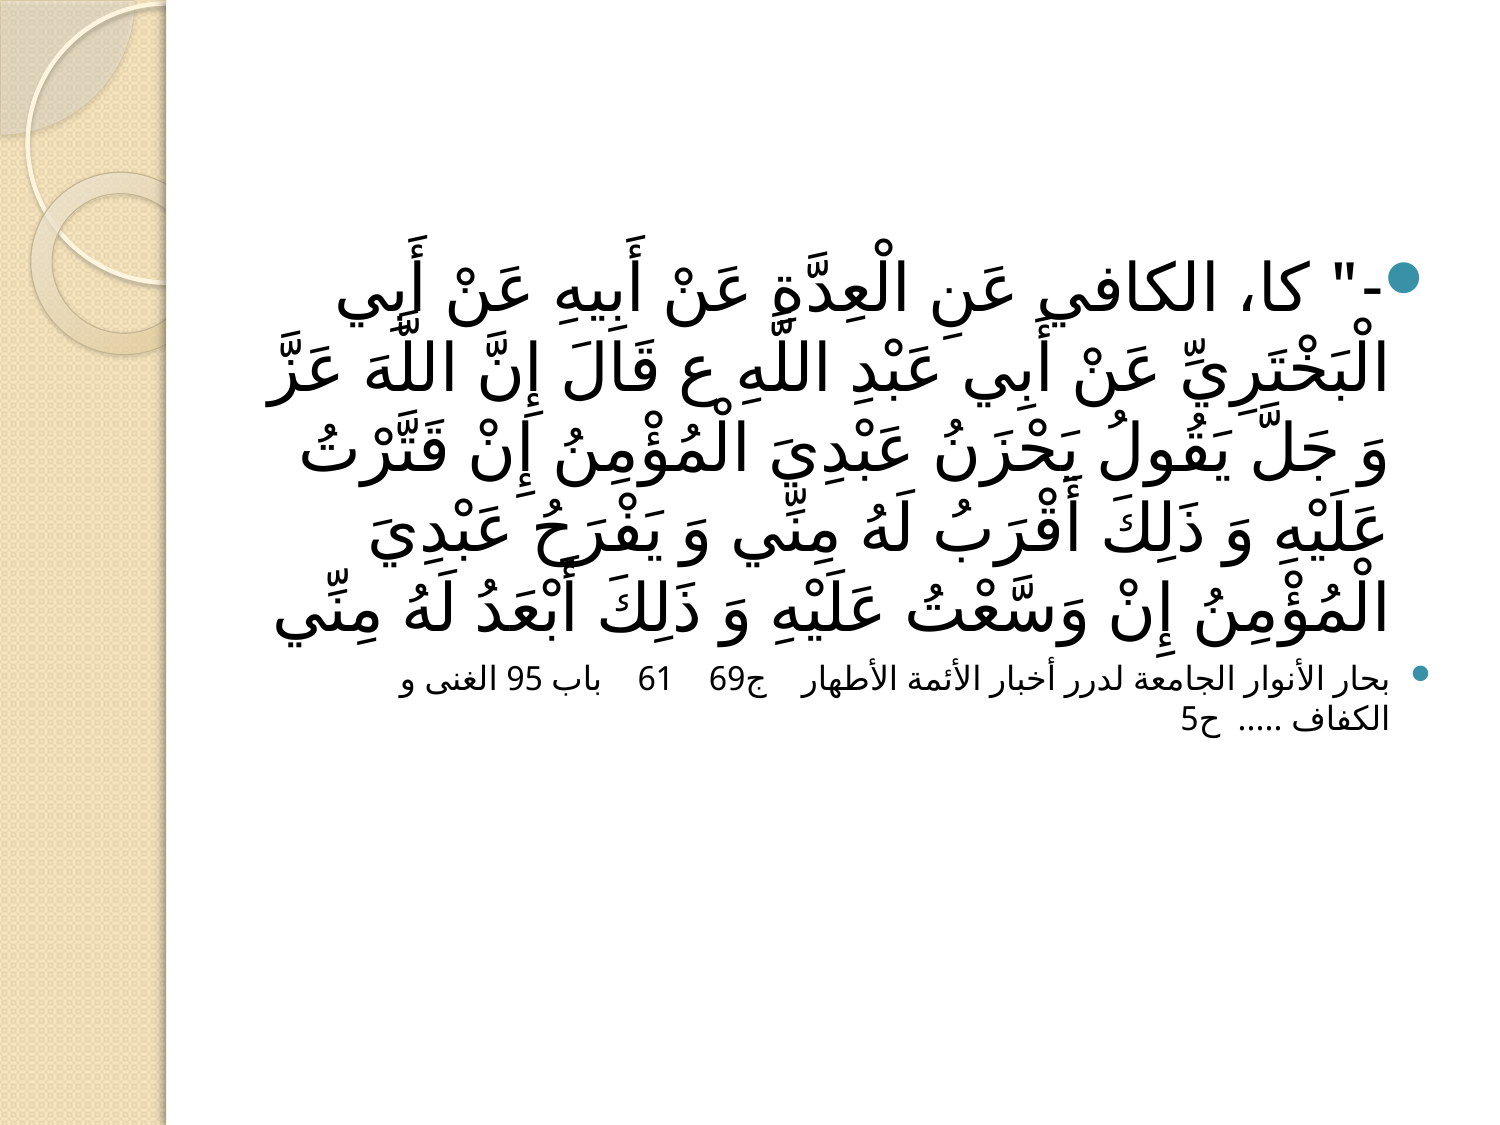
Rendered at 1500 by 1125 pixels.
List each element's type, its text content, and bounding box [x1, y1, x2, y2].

list -" كا، الكافي عَنِ الْعِدَّةِ عَنْ أَبِيهِ عَنْ أَبِي الْبَخْتَرِيِّ عَنْ أَبِي عَبْدِ اللَّهِ ع قَالَ إِنَّ اللَّهَ عَزَّ وَ جَلَّ يَقُولُ يَحْزَنُ عَبْدِيَ الْمُؤْمِنُ إِنْ قَتَّرْتُ عَلَيْهِ وَ ذَلِكَ أَقْرَبُ لَهُ مِنِّي وَ يَفْرَحُ عَبْدِيَ الْمُؤْمِنُ إِنْ وَسَّعْتُ عَلَيْهِ وَ ذَلِكَ أَبْعَدُ لَهُ مِنِّي بحار الأنوار الجامعة لدرر أخبار الأئمة الأطهار ج‏69 61 باب 95 الغنى و الكفاف ..... ح5 [235, 237, 1466, 1025]
